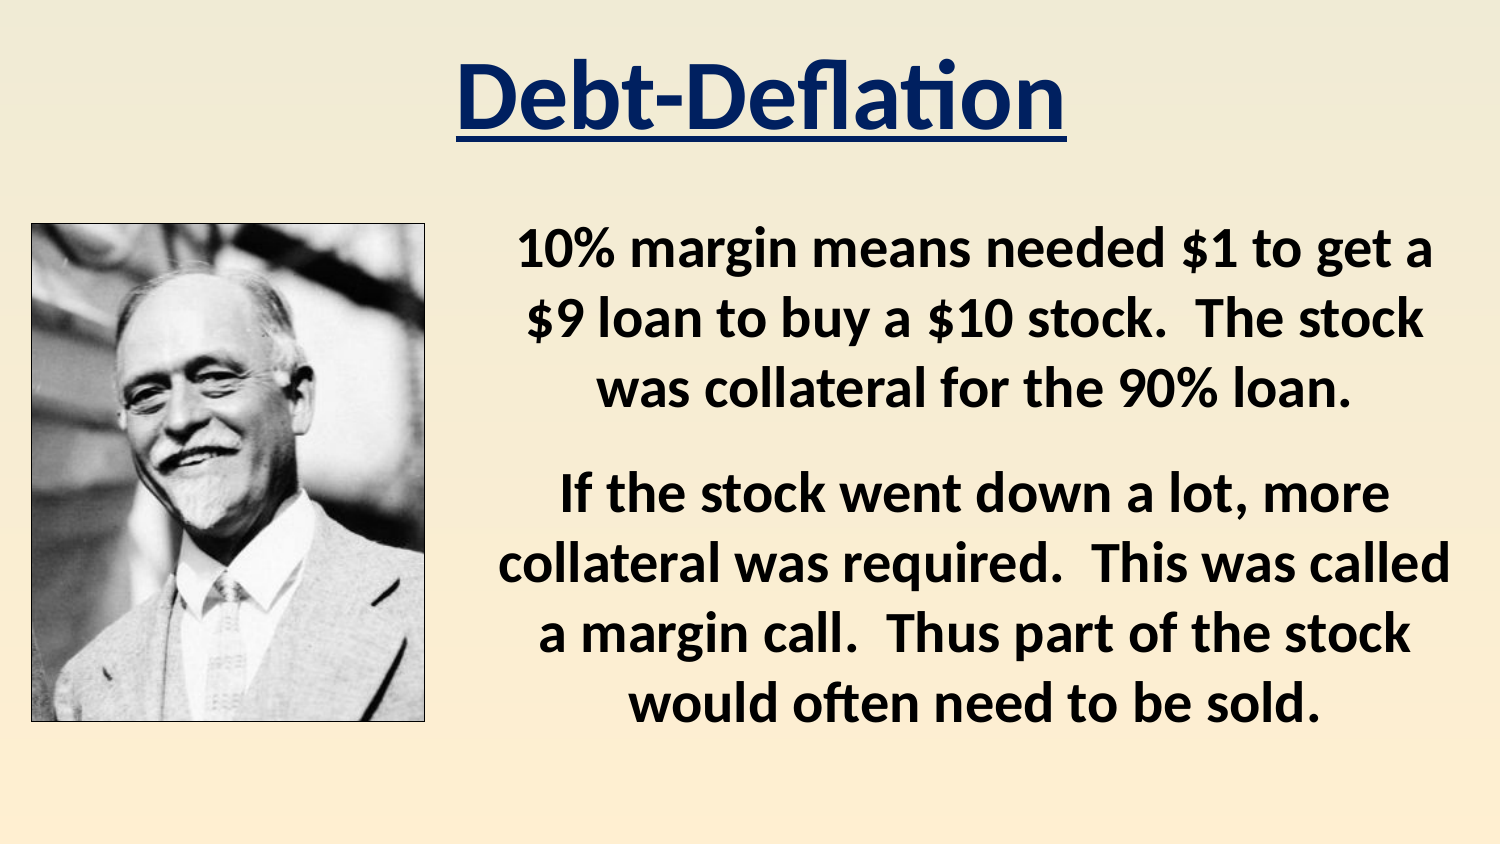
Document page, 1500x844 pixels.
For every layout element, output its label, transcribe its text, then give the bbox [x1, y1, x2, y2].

text_box 10% margin means needed $1 to get a $9 loan to buy a $10 stock. The stock was collateral for the 90% loan. If the stock went down a lot, more collateral was required. This was called a margin call. Thus part of the stock would often need to be sold. [474, 201, 1475, 742]
text_box Debt-Deflation [440, 21, 1083, 157]
picture [30, 222, 426, 723]
